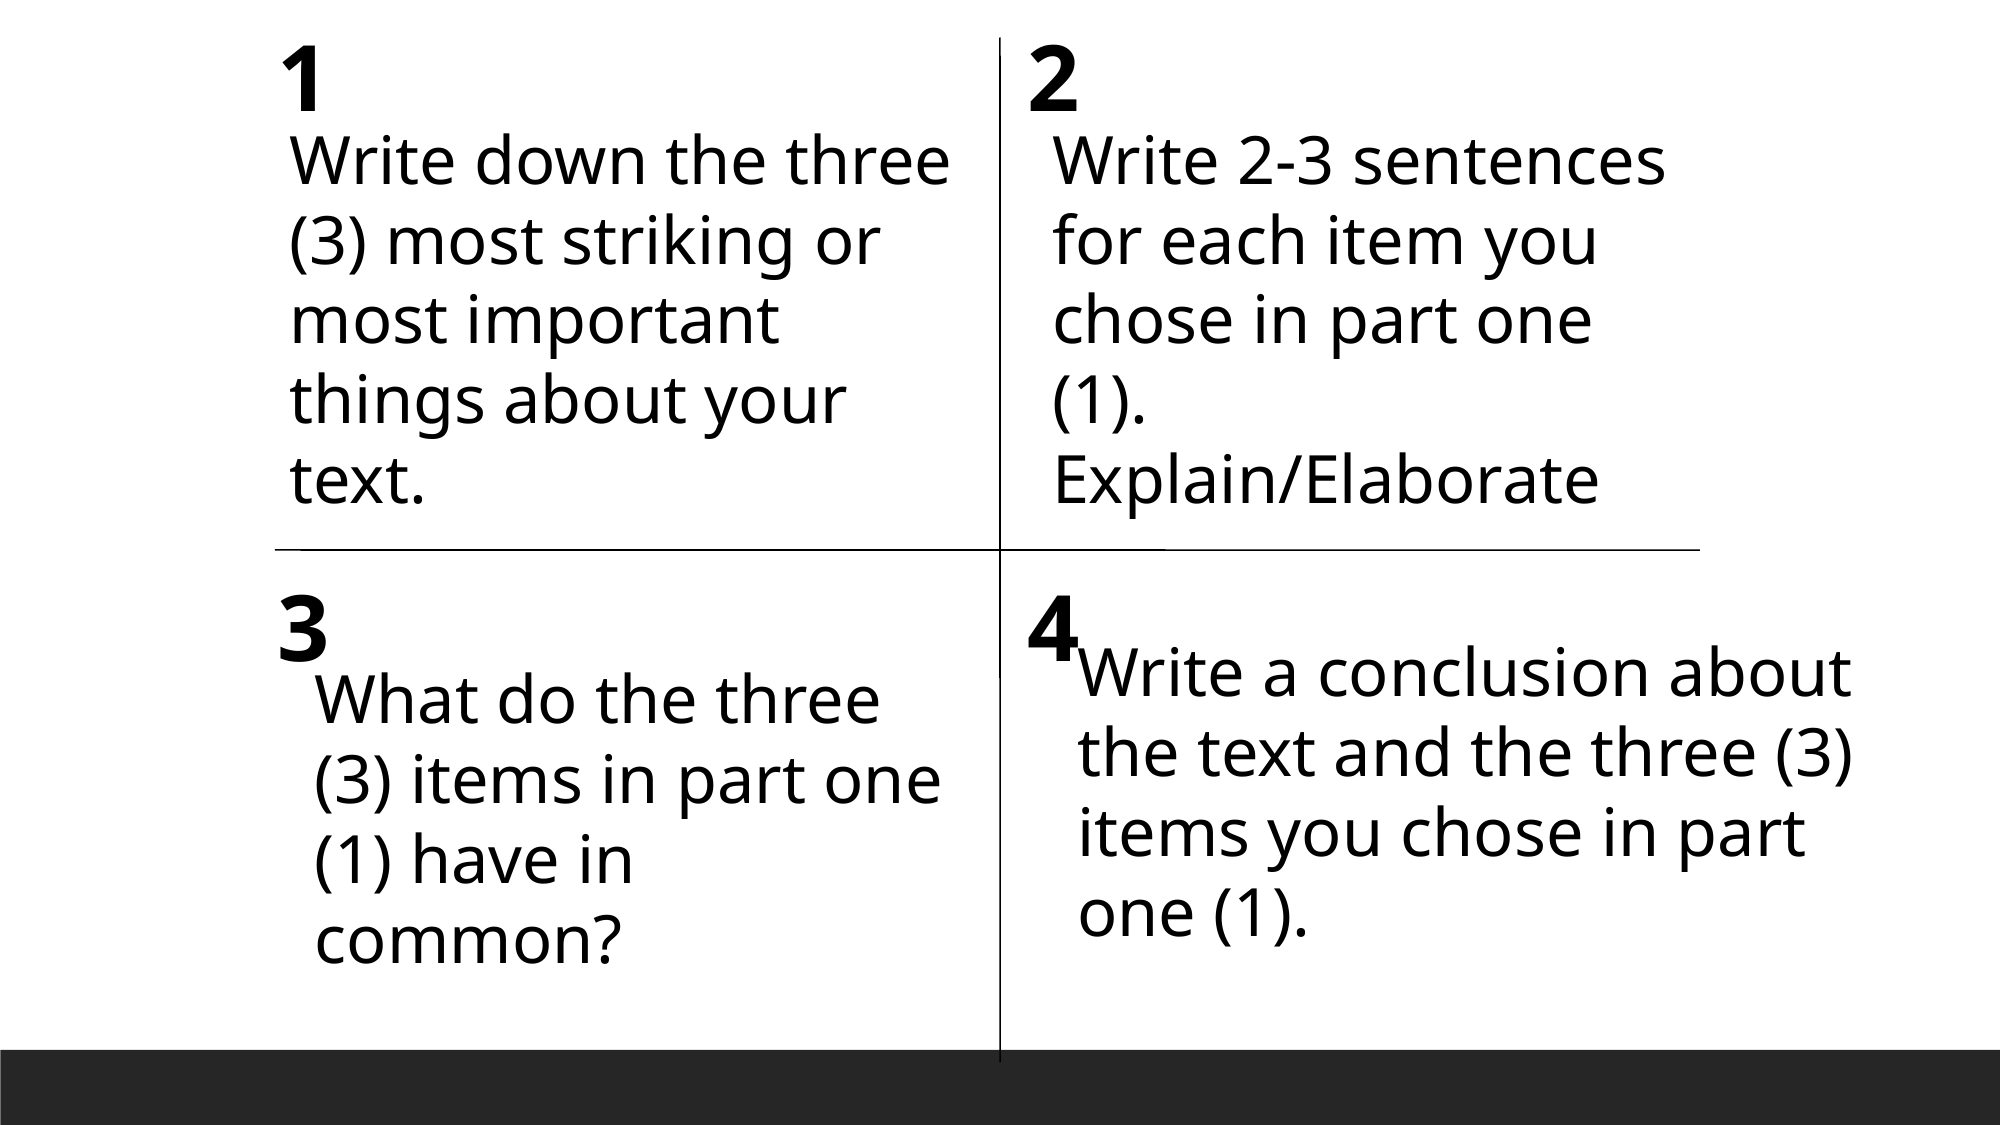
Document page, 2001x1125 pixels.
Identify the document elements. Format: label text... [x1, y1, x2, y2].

text_box 2 [1012, 12, 1138, 138]
text_box Write 2-3 sentences for each item you chose in part one (1). Explain/Elaborate [1037, 110, 1713, 525]
text_box What do the three (3) items in part one (1) have in common? [299, 649, 975, 985]
text_box Write a conclusion about the text and the three (3) items you chose in part one (1). [1062, 622, 1878, 958]
text_box 4 [1012, 562, 1138, 688]
text_box Write down the three (3) most striking or most important things about your text. [275, 110, 988, 525]
text_box 3 [262, 562, 388, 688]
text_box 1 [262, 12, 363, 138]
